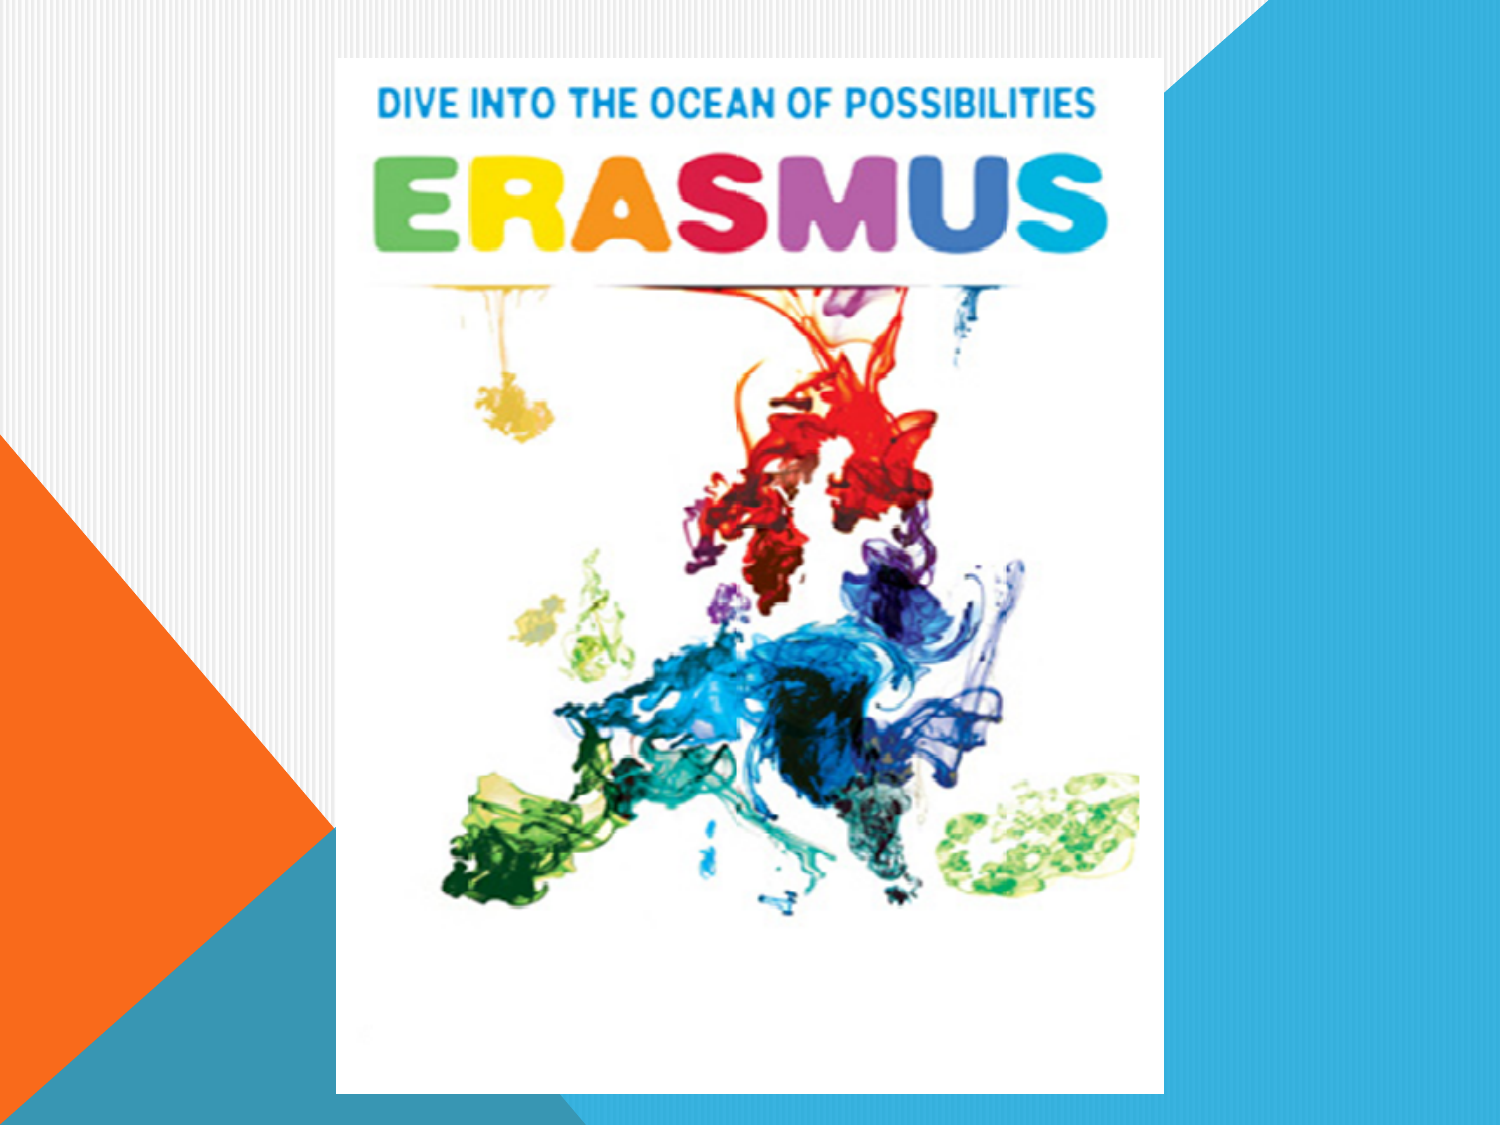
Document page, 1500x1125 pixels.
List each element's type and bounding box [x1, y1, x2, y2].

picture [336, 58, 1164, 1095]
